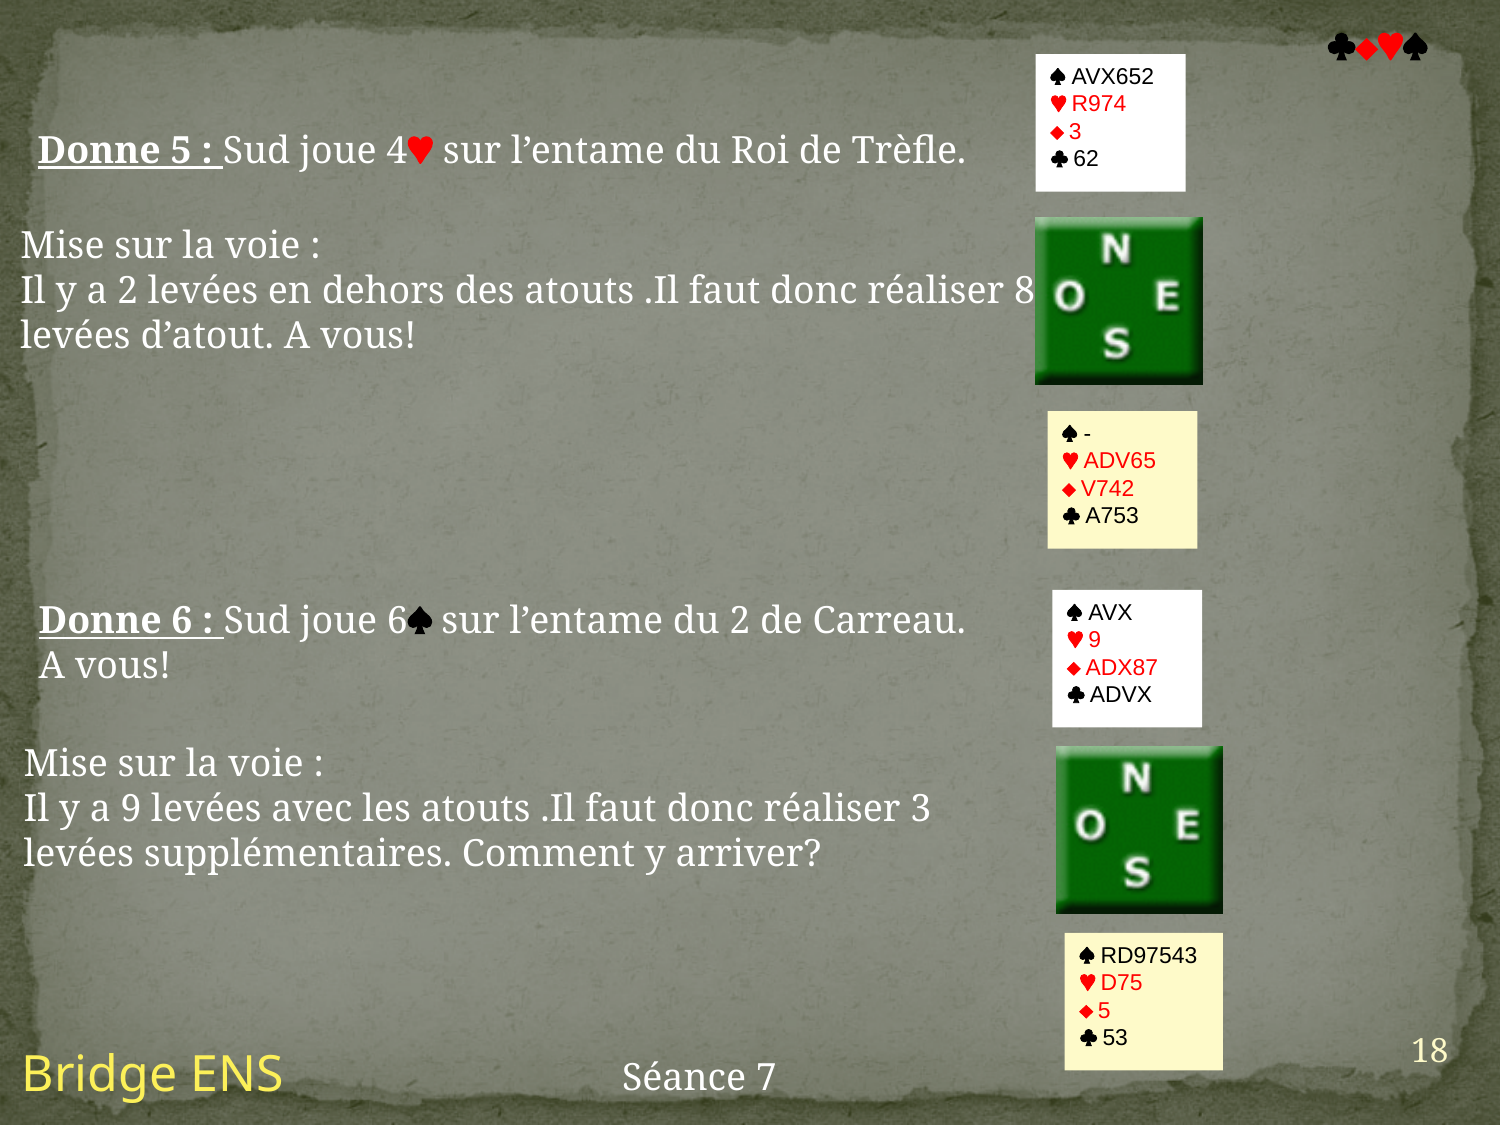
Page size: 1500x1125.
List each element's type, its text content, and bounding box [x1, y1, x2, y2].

slide_number 18 [1379, 1014, 1480, 1089]
picture [1035, 217, 1203, 385]
text_box Mise sur la voie : Il y a 2 levées en dehors des atouts .Il faut donc réaliser 8 levées d’atout. A vous! [5, 213, 1030, 364]
text_box  RD97543  D75  5  53 [1064, 932, 1223, 1071]
text_box Bridge ENS [6, 1034, 299, 1109]
text_box Séance 7 [607, 1045, 792, 1106]
text_box  AVX652  R974  3  62 [1035, 54, 1186, 192]
text_box  [1312, 14, 1443, 75]
text_box  -  ADV65  V742  A753 [1047, 411, 1198, 549]
text_box  AVX  9  ADX87  ADVX [1052, 589, 1203, 728]
text_box Donne 6 : Sud joue 6 sur l’entame du 2 de Carreau. A vous! [23, 588, 982, 694]
text_box Donne 5 : Sud joue 4 sur l’entame du Roi de Trèfle. [23, 118, 982, 179]
picture [1056, 746, 1223, 914]
text_box Mise sur la voie : Il y a 9 levées avec les atouts .Il faut donc réaliser 3 levées supplémentaires. Comment y arriver? [9, 731, 957, 882]
